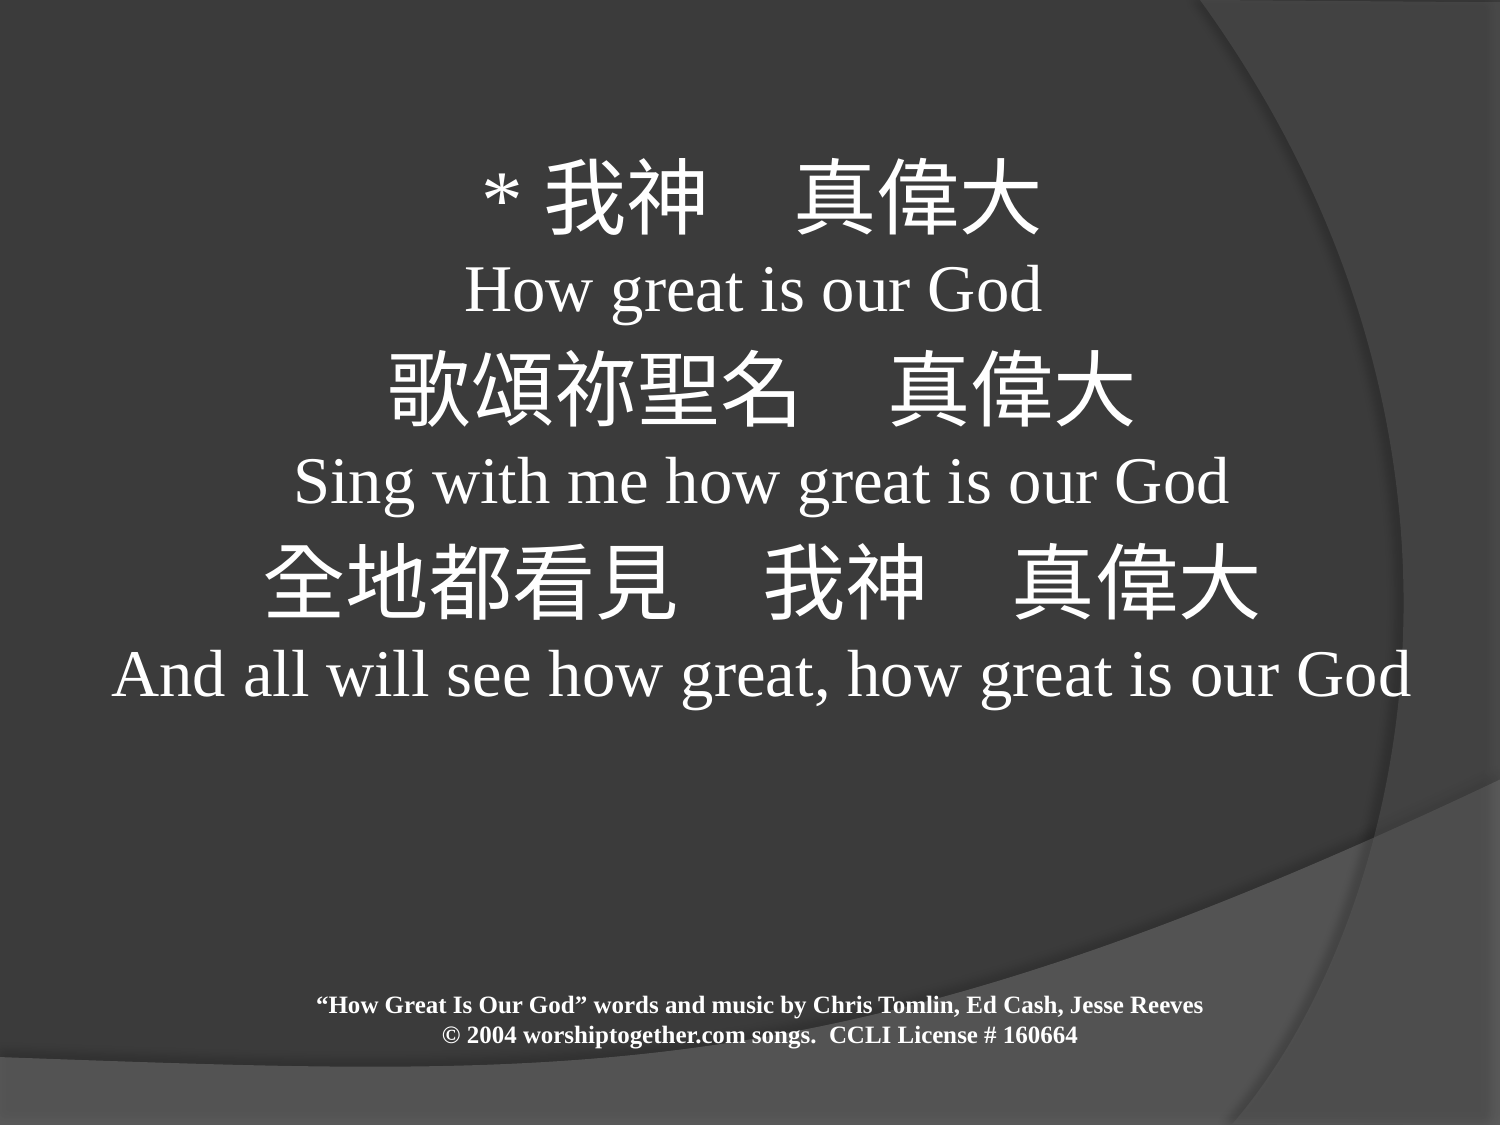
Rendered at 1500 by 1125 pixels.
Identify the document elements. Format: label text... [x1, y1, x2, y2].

text_box *我神 真偉大 How great is our God 歌頌祢聖名 真偉大 Sing with me how great is our God 全地都看見 我神 真偉大 And all will see how great, how great is our God [12, 137, 1500, 718]
text_box “How Great Is Our God” words and music by Chris Tomlin, Ed Cash, Jesse Reeves © 2004 worshiptogether.com songs. CCLI License # 160664 [10, 981, 1500, 1056]
